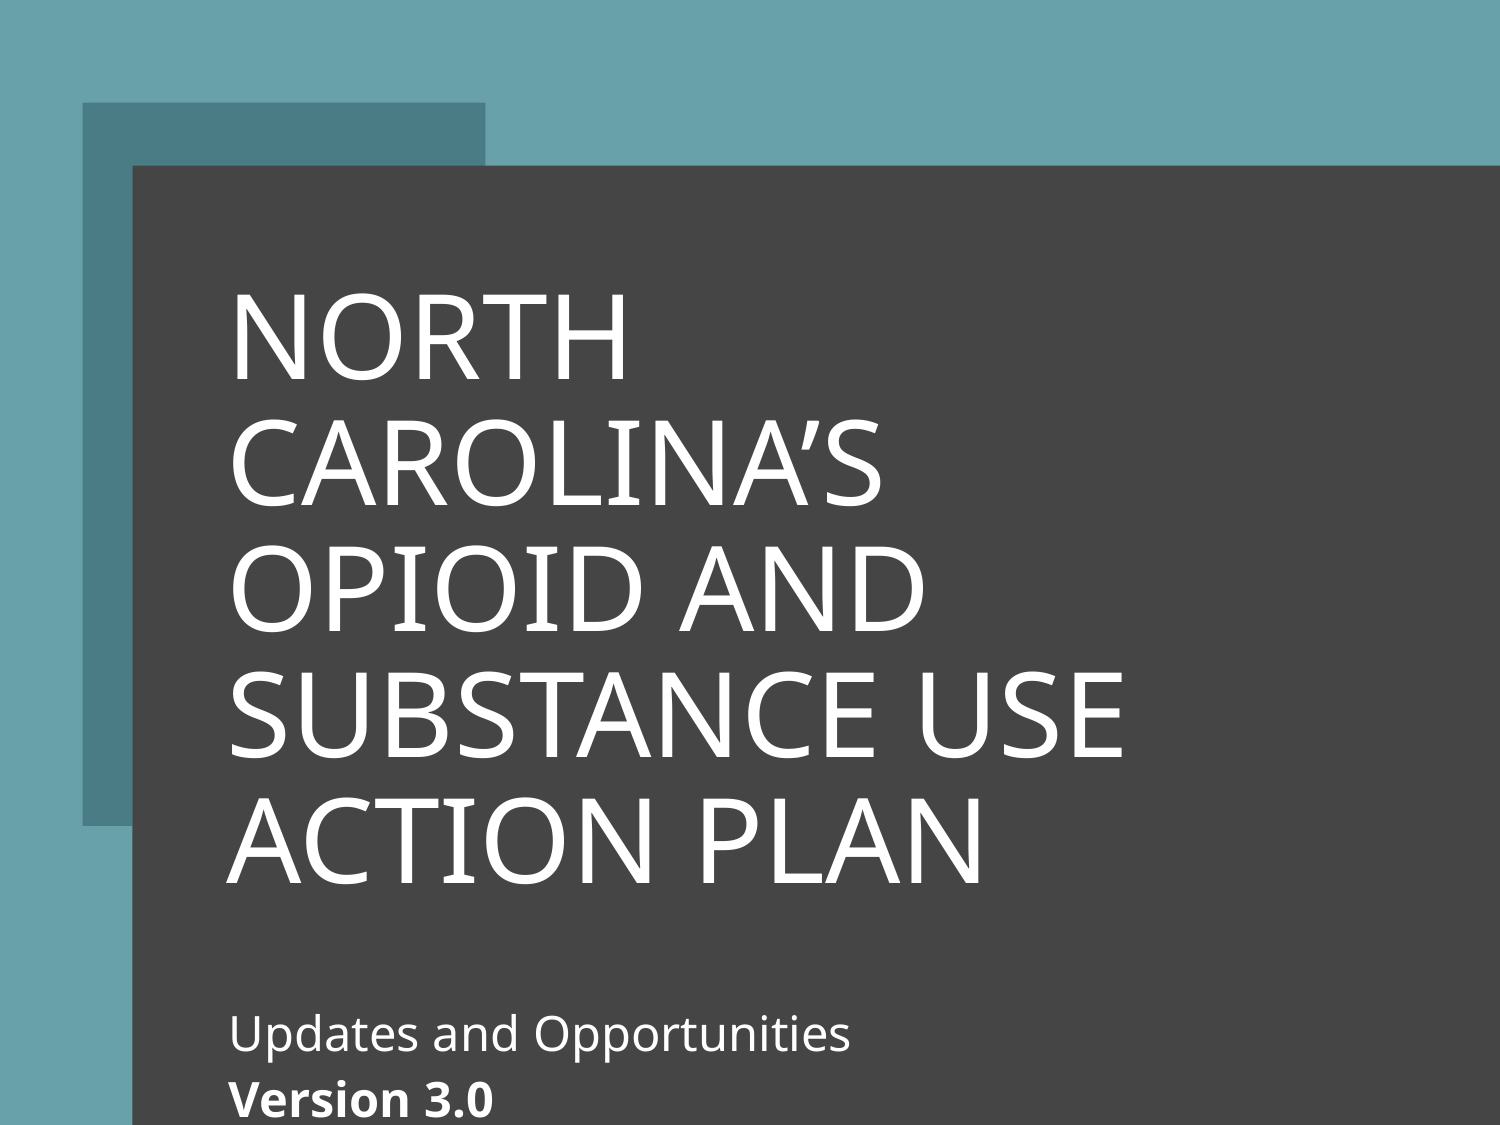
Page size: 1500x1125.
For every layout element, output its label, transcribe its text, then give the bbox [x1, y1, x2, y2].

title North Carolina’s Opioid and Substance use Action Plan [211, 271, 1210, 917]
text_box [130, 163, 1500, 1125]
text_box [82, 102, 486, 826]
subtitle Updates and Opportunities Version 3.0 [214, 988, 1419, 1094]
text_box [0, 0, 1500, 1125]
